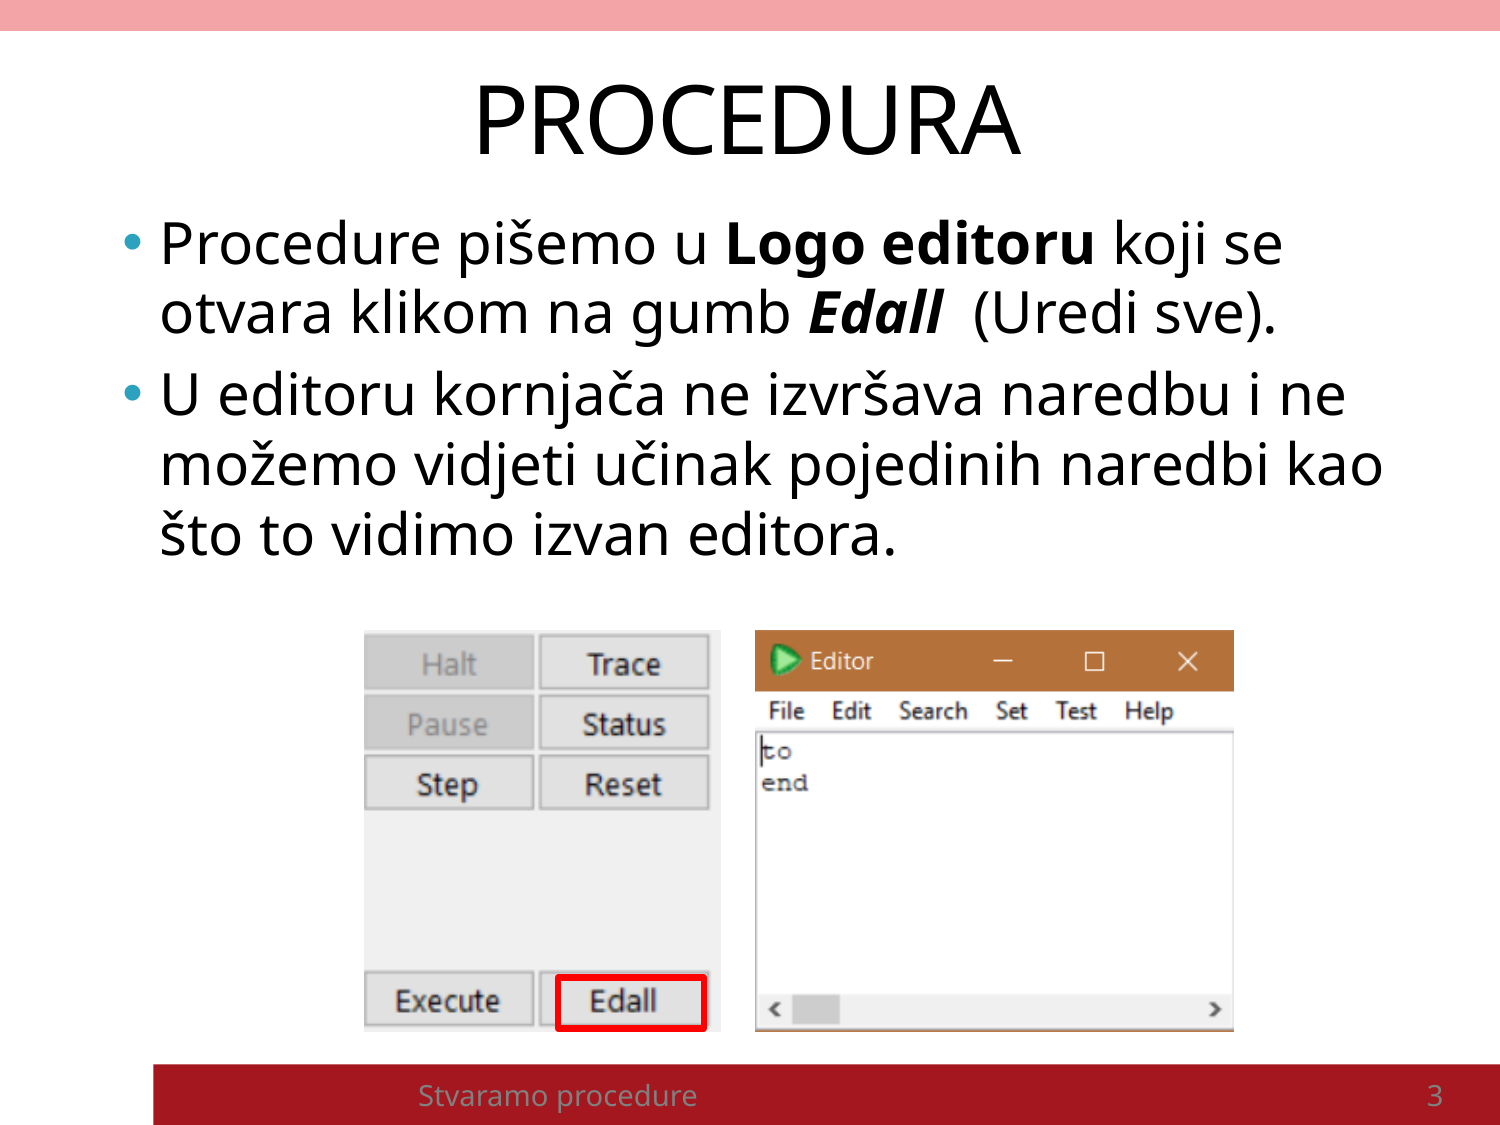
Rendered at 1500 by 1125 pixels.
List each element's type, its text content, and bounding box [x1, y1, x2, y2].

picture [755, 630, 1234, 1032]
list Procedure pišemo u Logo editoru koji se otvara klikom na gumb Edall (Uredi sve). U editoru kornjača ne izvršava naredbu i ne možemo vidjeti učinak pojedinih naredbi kao što to vidimo izvan editora. [88, 198, 1436, 1065]
picture [363, 630, 721, 1032]
slide_number 3 [1405, 1067, 1466, 1125]
title PROCEDURA [88, 66, 1404, 165]
footer Stvaramo procedure [153, 1064, 963, 1125]
